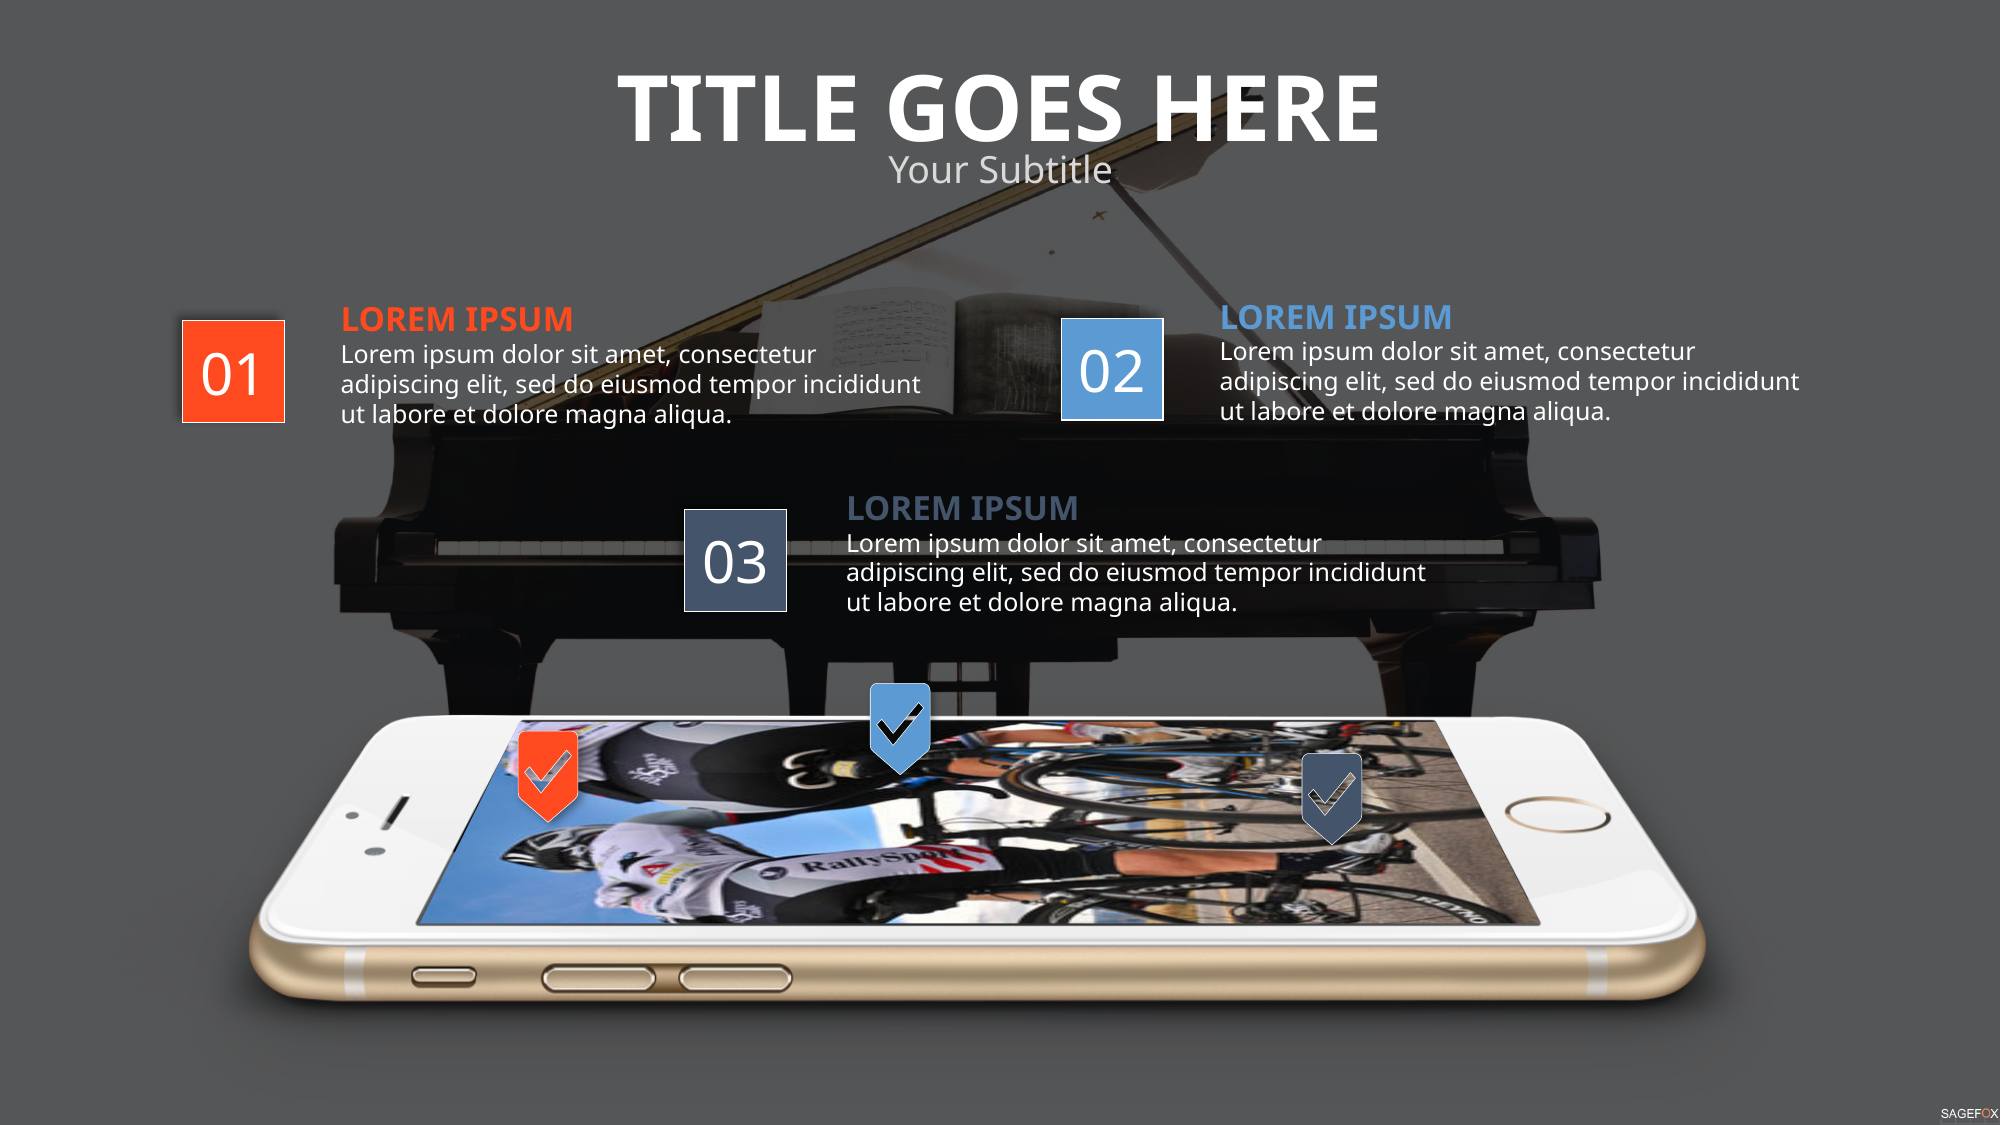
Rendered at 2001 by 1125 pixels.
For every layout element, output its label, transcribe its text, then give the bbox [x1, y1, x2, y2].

text_box LOREM IPSUM Lorem ipsum dolor sit amet, consectetur adipiscing elit, sed do eiusmod tempor incididunt ut labore et dolore magna aliqua. [330, 293, 937, 434]
picture [0, 0, 2001, 1125]
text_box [548, 42, 1452, 199]
text_box 02 [1060, 317, 1164, 421]
text_box 03 [683, 508, 787, 560]
text_box LOREM IPSUM Lorem ipsum dolor sit amet, consectetur adipiscing elit, sed do eiusmod tempor incididunt ut labore et dolore magna aliqua. [1209, 290, 1815, 431]
text_box LOREM IPSUM Lorem ipsum dolor sit amet, consectetur adipiscing elit, sed do eiusmod tempor incididunt ut labore et dolore magna aliqua. [836, 482, 1442, 560]
text_box 01 [181, 320, 285, 424]
